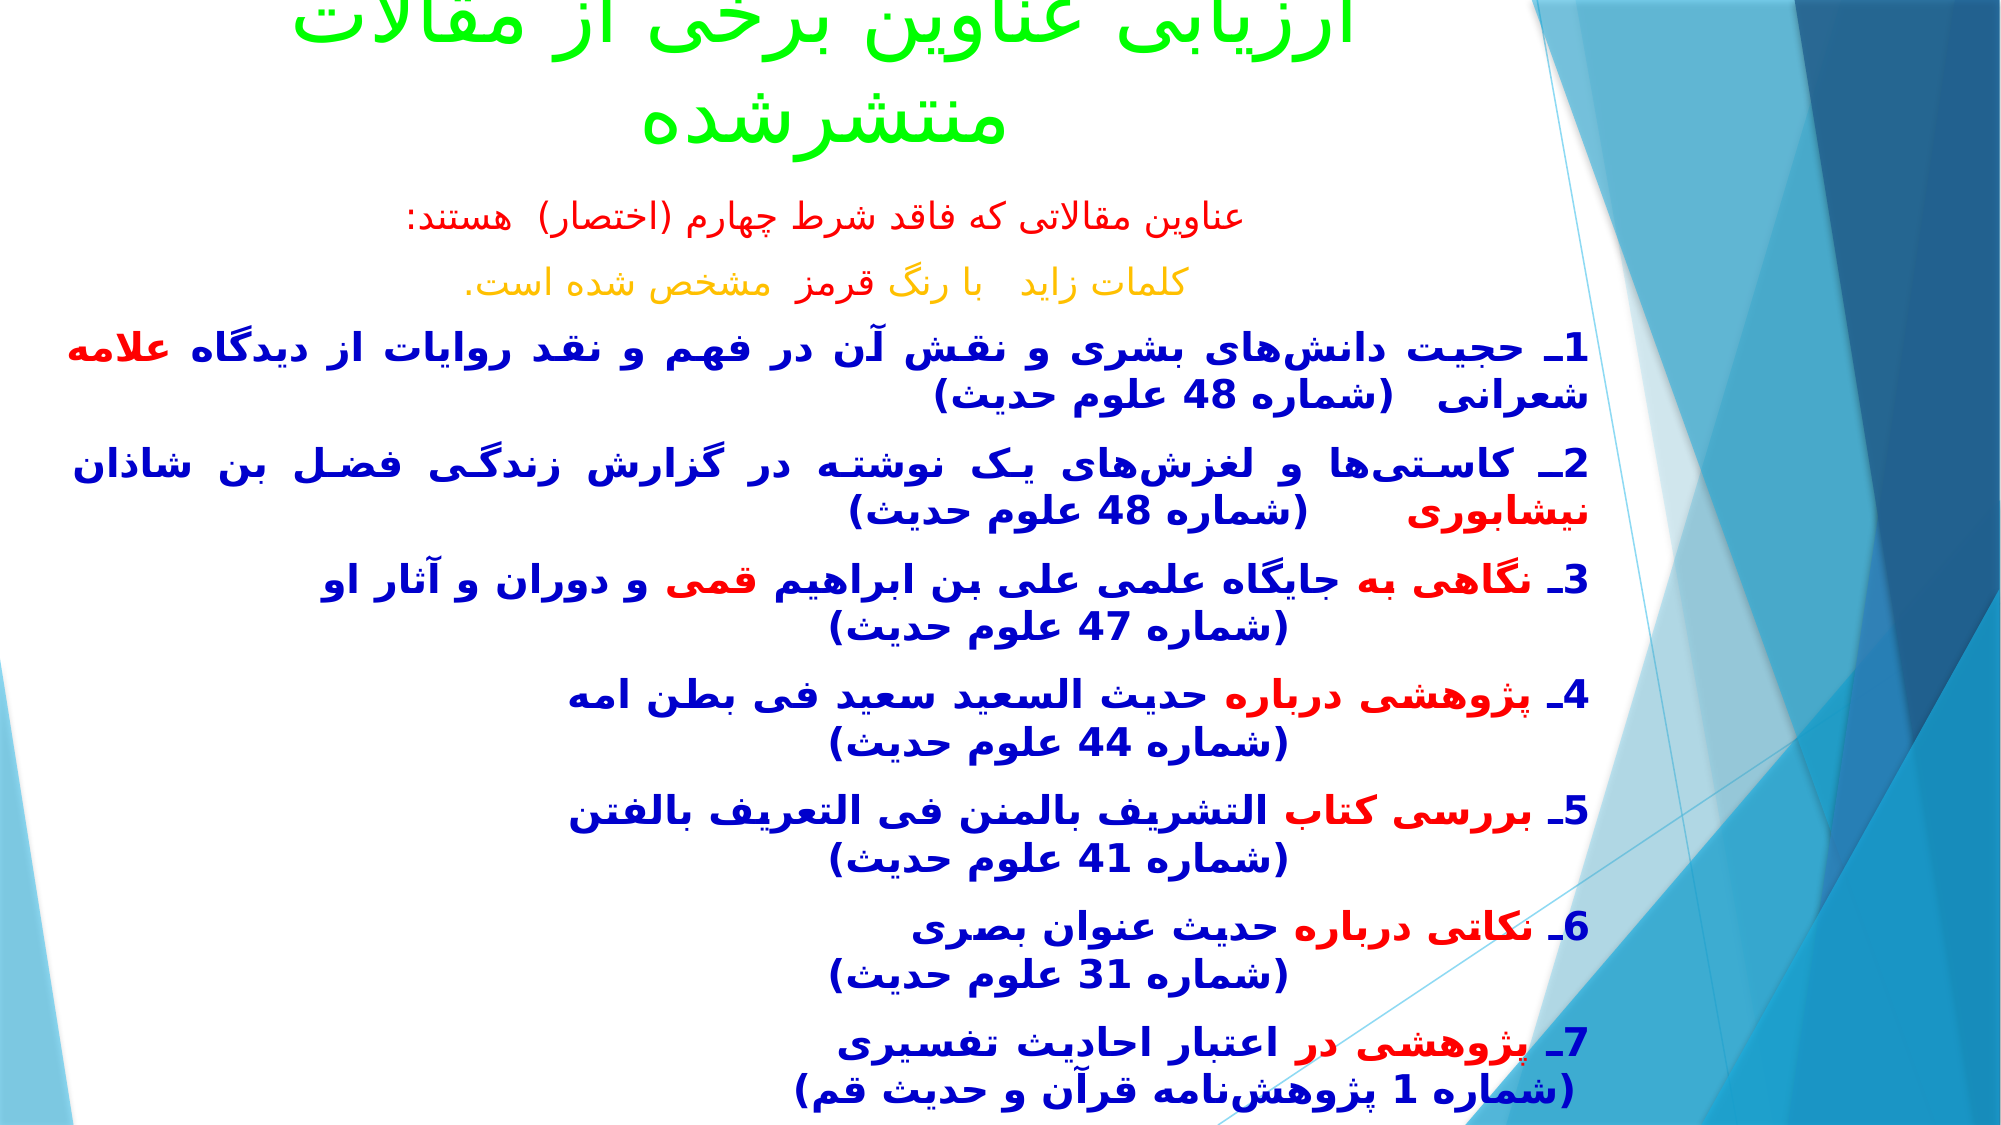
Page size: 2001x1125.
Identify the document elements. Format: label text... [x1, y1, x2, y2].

list عناوین مقالاتی که فاقد شرط چهارم (اختصار) هستند: کلمات زاید با رنگ قرمز مشخص شده است. [137, 184, 1514, 314]
list 1ـ حجیت دانش‌های بشری و نقش آن در فهم و نقد روایات از دیدگاه علامه شعرانی (شماره 48 علوم حدیث) 2ـ کاستی‌ها و لغزش‌های یک نوشته در گزارش زندگی فضل بن شاذان نیشابوری (شماره 48 علوم حدیث) 3ـ نگاهی به جایگاه علمی علی بن ابراهیم قمی و دوران و آثار او (شماره 47 علوم حدیث) 4ـ پژوهشی درباره حدیث السعید سعید فی بطن امه (شماره 44 علوم حدیث) 5ـ بررسی کتاب التشریف بالمنن فی التعریف بالفتن (شماره 41 علوم حدیث) 6ـ نکاتی درباره حدیث عنوان بصری (شماره 31 علوم حدیث) 7ـ پژوهشی در اعتبار احادیث تفسیری (شماره 1 پژوهش‌نامه قرآن و حدیث قم) 8ـ نکاتی درباره اهمیت آثار شیخ صدوق (شماره 30 علوم حدیث) 9ـ سیری در کتاب الوافی (شماره 47 علوم حدیث) 10ـ راههای بسط و گسترش و تعمیم فرهنگ ایثار در جوامع تازه اسلام آورده 11ـ اسالیب ، شیوه ها و طرق مبارزه با پدیده بدحجابی در جامعه امروز [46, 314, 1606, 1094]
title ارزیابی عناوین برخی از مقالات منتشرشده [173, 2, 1479, 167]
